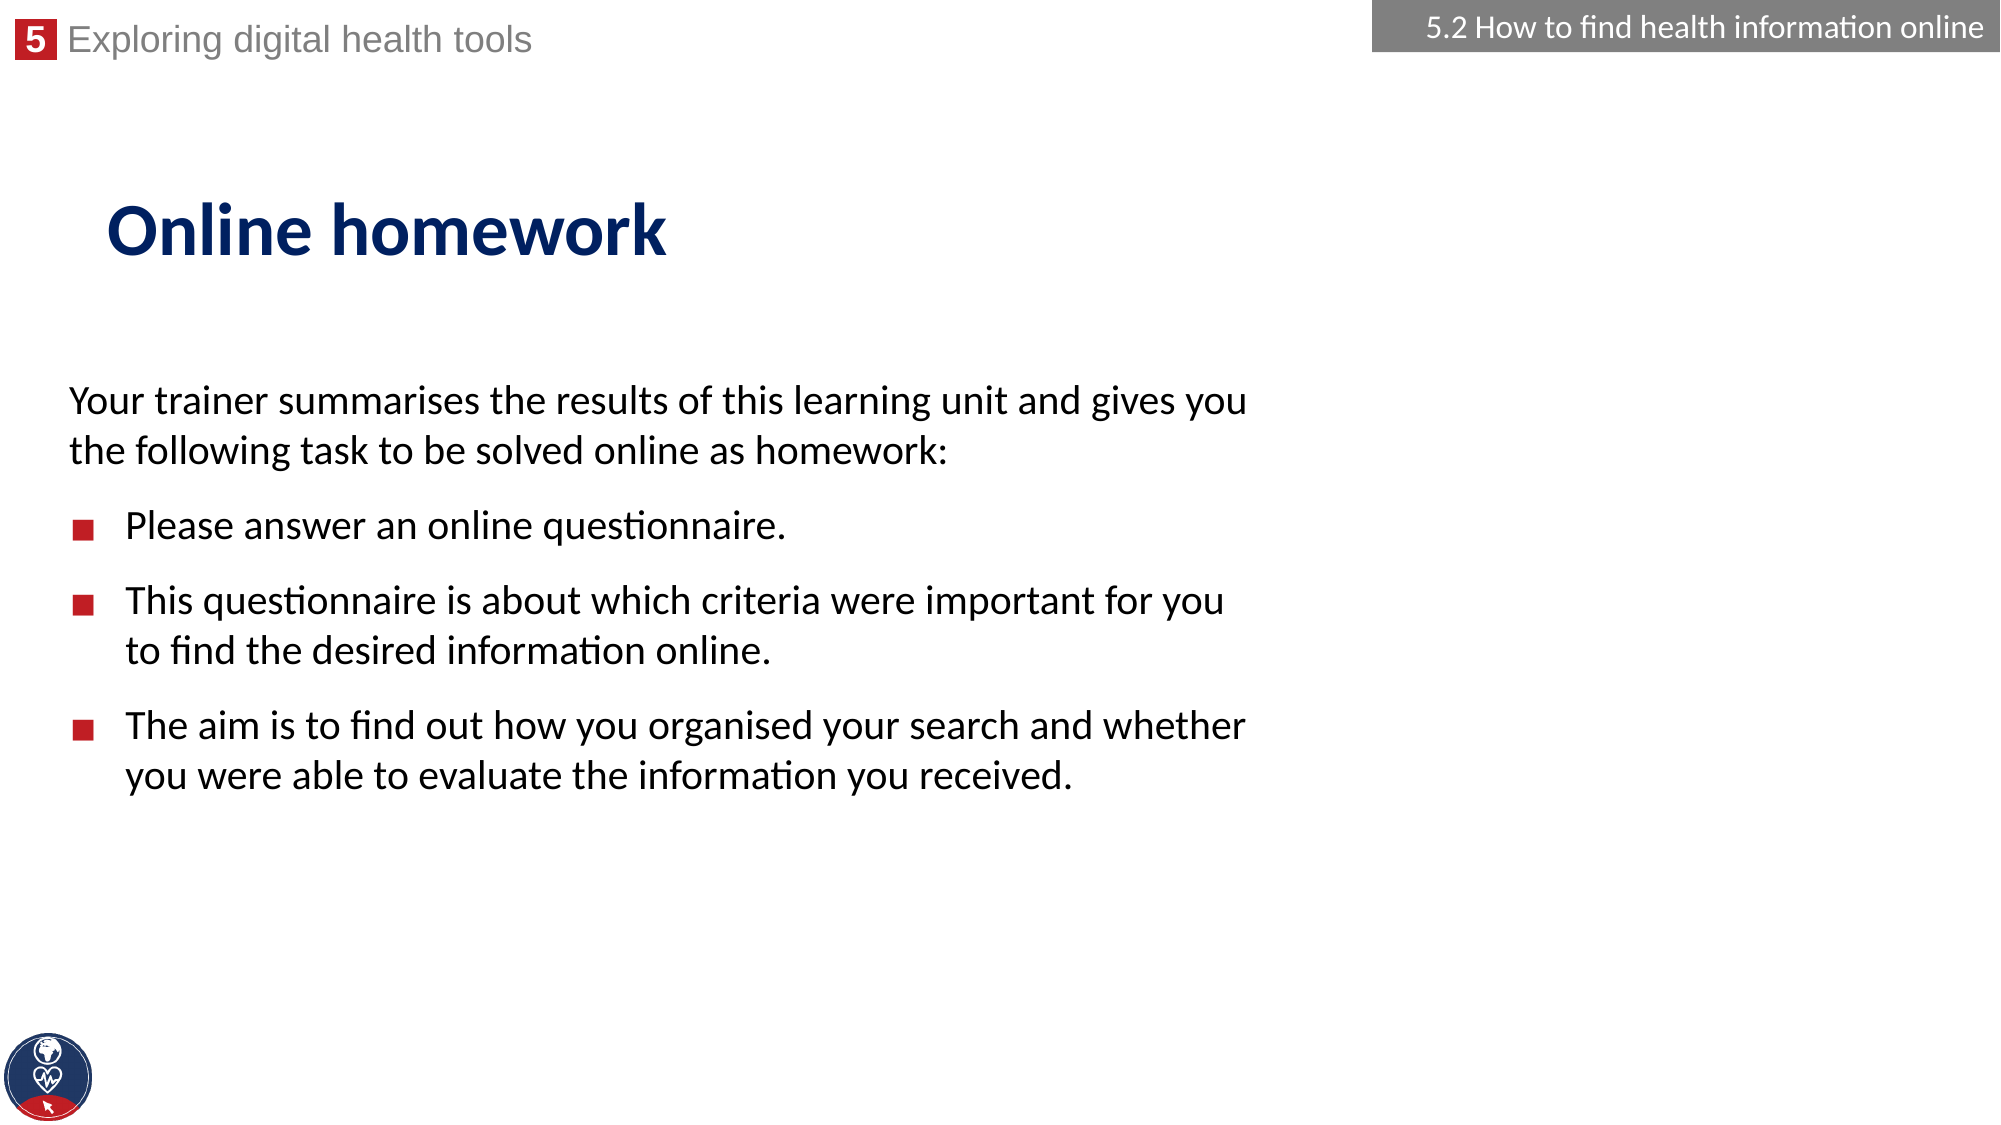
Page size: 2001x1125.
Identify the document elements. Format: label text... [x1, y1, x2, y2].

text_box Your trainer summarises the results of this learning unit and gives you the following task to be solved online as homework: Please answer an online questionnaire. This questionnaire is about which criteria were important for you to find the desired information online. The aim is to find out how you organised your search and whether you were able to evaluate the information you received. [54, 290, 1278, 1024]
title Online homework [92, 181, 1907, 282]
text_box 5.2 How to find health information online [1372, 0, 2000, 53]
picture [4, 1033, 92, 1121]
